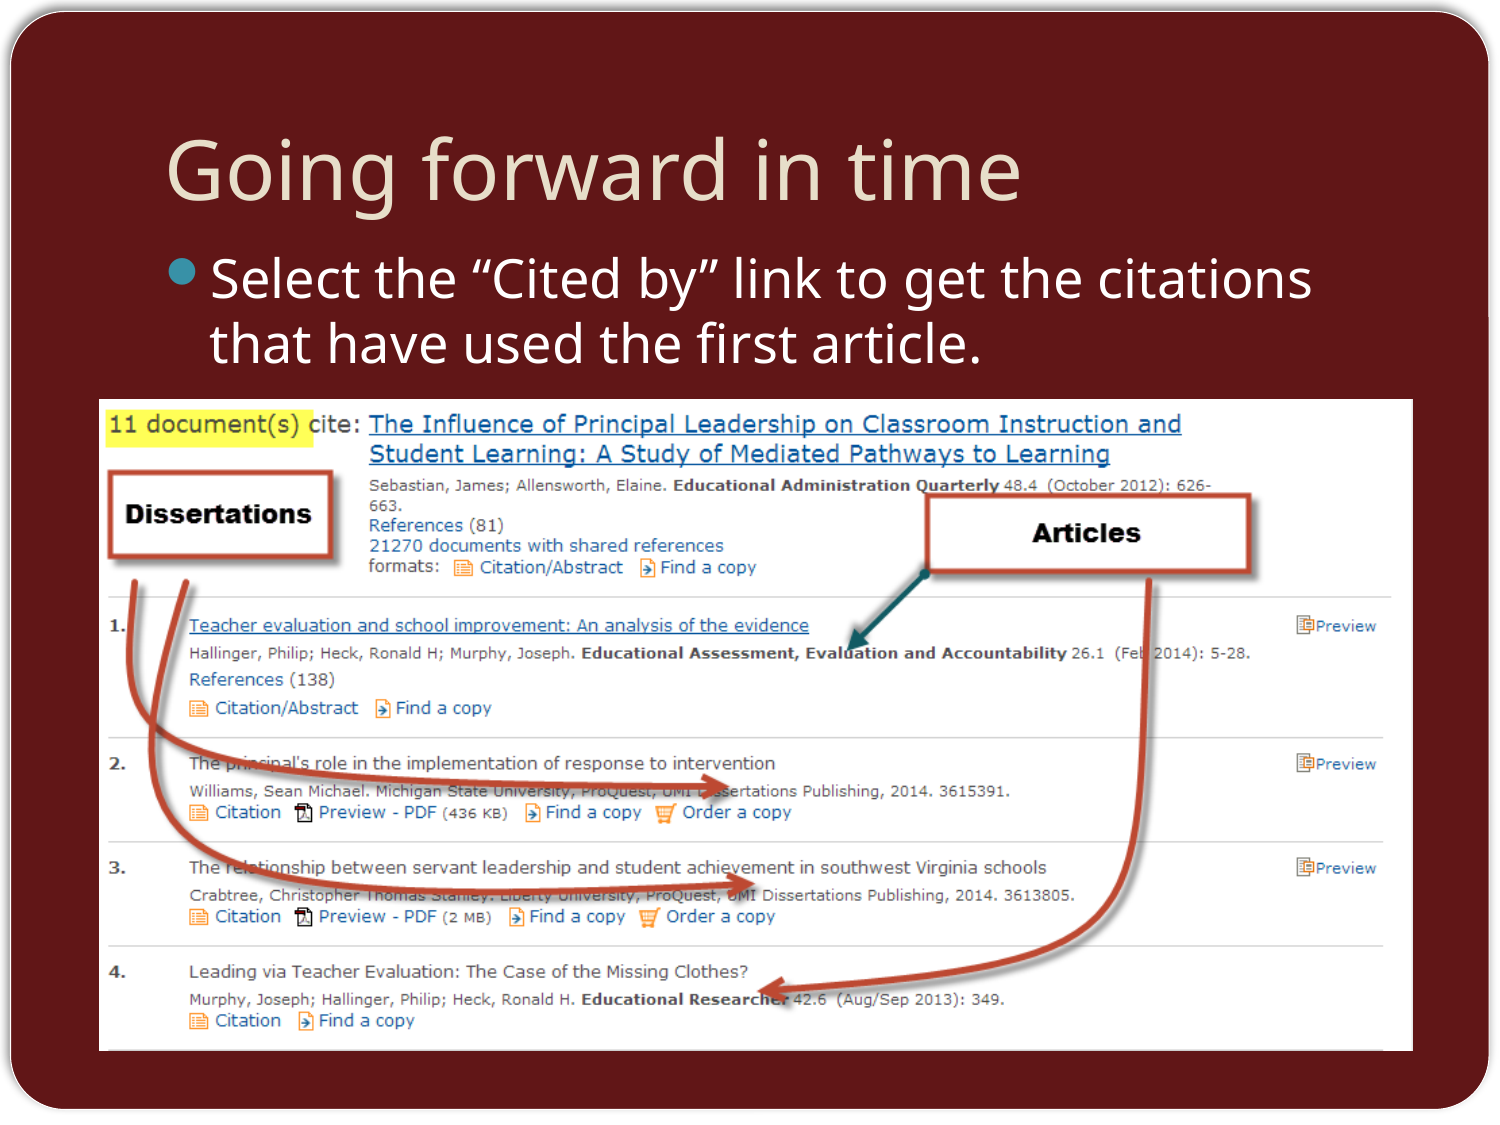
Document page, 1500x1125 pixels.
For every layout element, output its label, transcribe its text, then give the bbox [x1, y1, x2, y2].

list Select the “Cited by” link to get the citations that have used the first article. [150, 237, 1425, 988]
picture [99, 399, 1413, 1051]
title Going forward in time [150, 45, 1425, 233]
